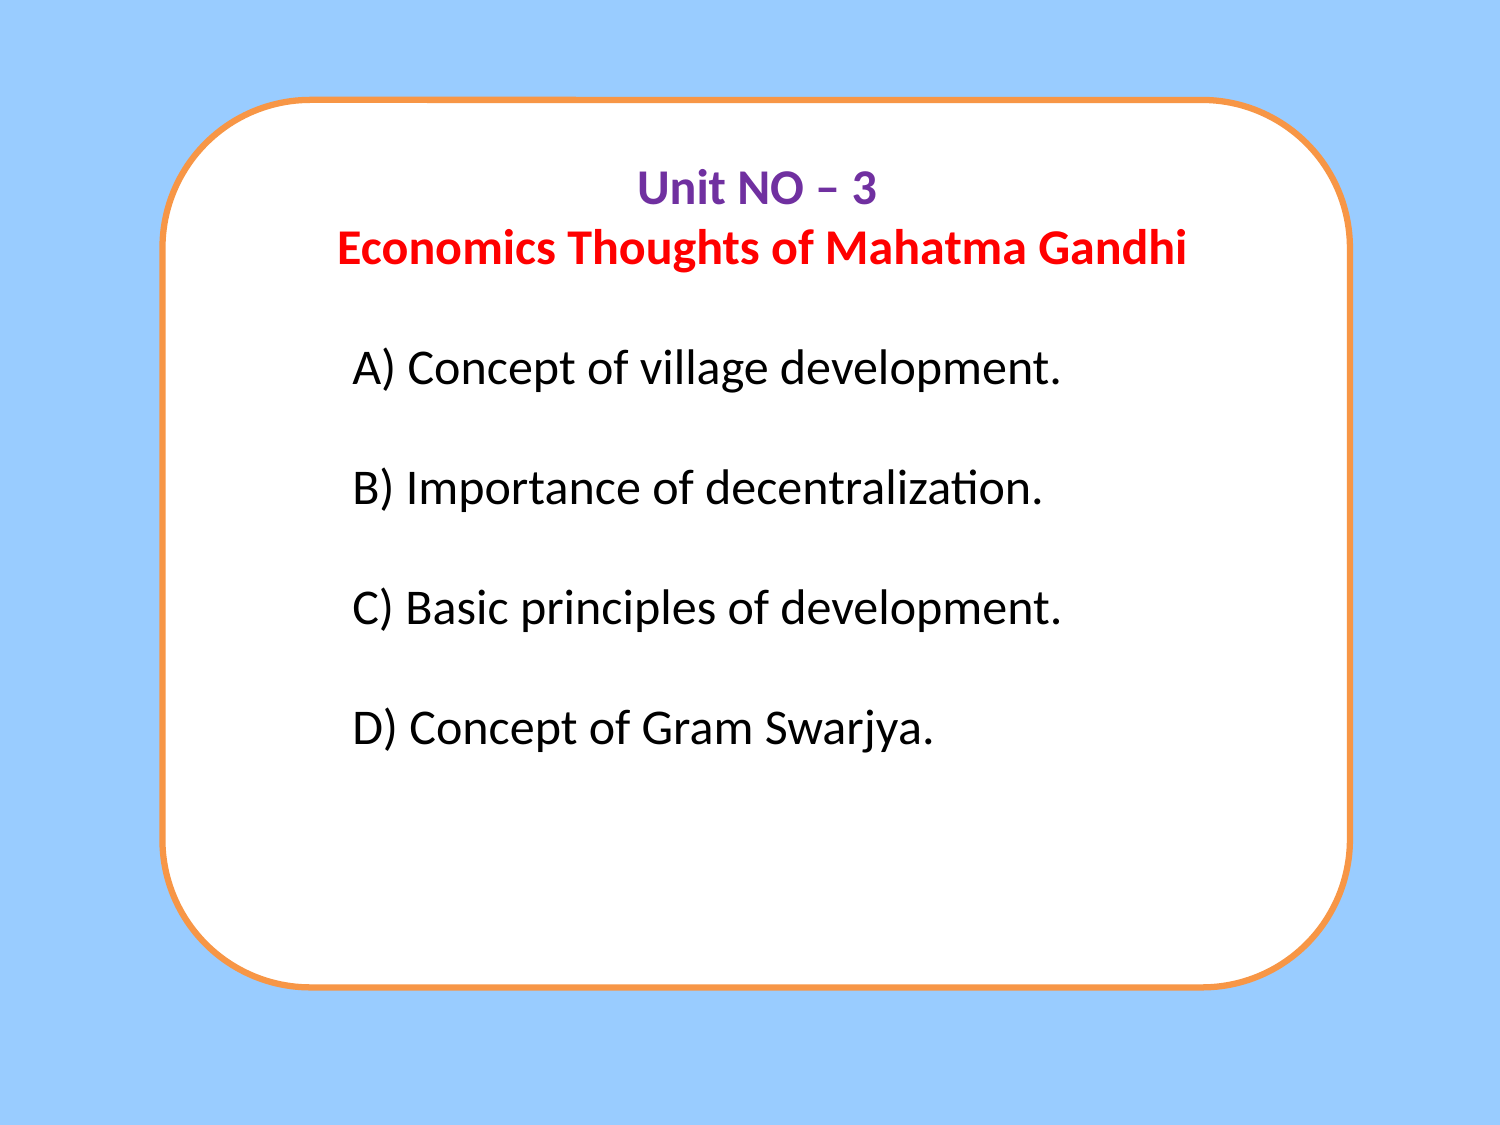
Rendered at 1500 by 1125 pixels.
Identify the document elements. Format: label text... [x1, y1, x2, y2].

text_box Unit NO – 3 Economics Thoughts of Mahatma Gandhi A) Concept of village development. B) Importance of decentralization. C) Basic principles of development. D) Concept of Gram Swarjya. [187, 87, 1338, 943]
text_box [1338, 184, 1353, 903]
text_box [201, 943, 1311, 990]
text_box [160, 162, 187, 925]
